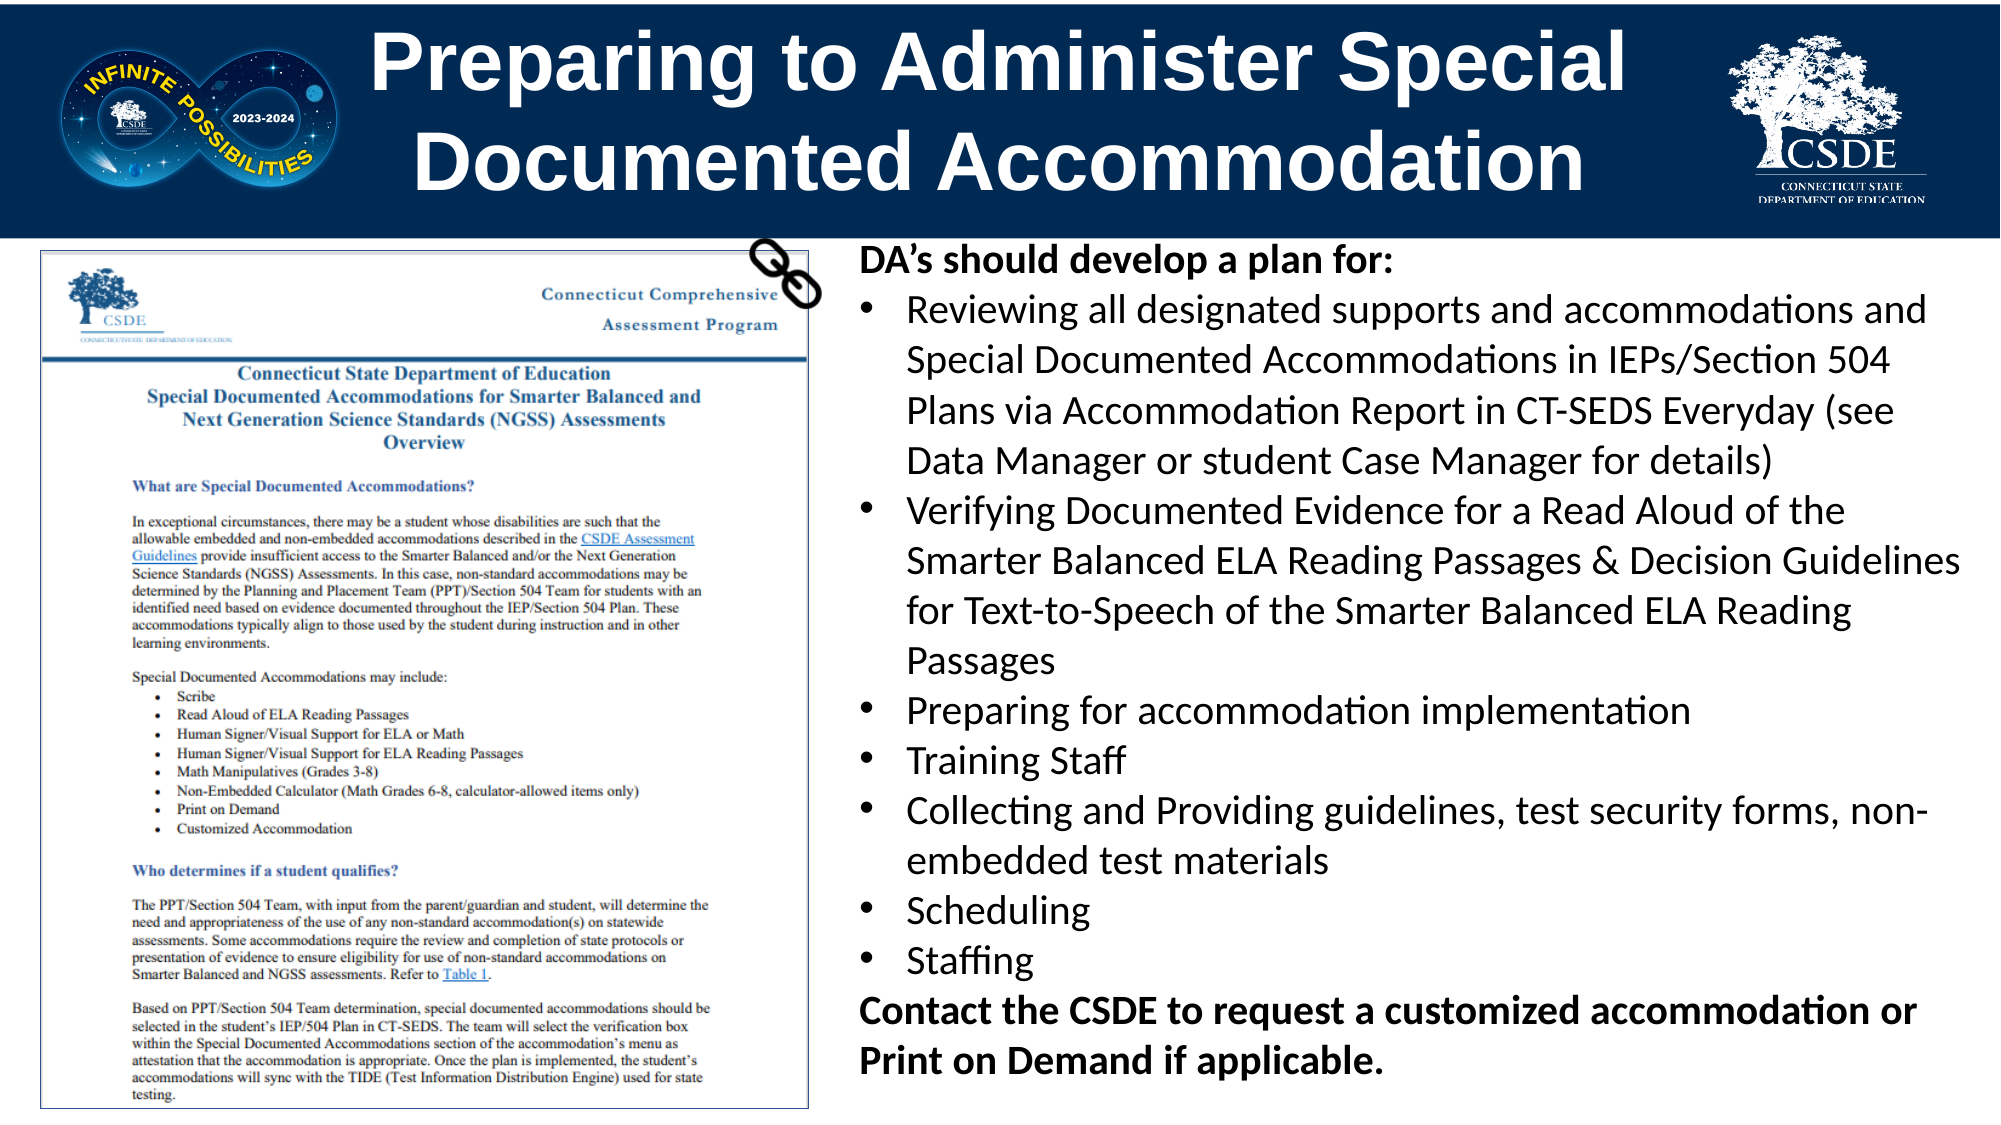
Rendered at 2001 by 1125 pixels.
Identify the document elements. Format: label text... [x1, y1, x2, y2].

text_box Preparing to Administer Special Documented Accommodation [249, 0, 1750, 225]
picture [40, 224, 836, 1109]
picture [53, 42, 249, 195]
text_box DA’s should develop a plan for: Reviewing all designated supports and accommodations and Special Documented Accommodations in IEPs/Section 504 Plans via Accommodation Report in CT-SEDS Everyday (see Data Manager or student Case Manager for details) Verifying Documented Evidence for a Read Aloud of the Smarter Balanced ELA Reading Passages & Decision Guidelines for Text-to-Speech of the Smarter Balanced ELA Reading Passages Preparing for accommodation implementation Training Staff Collecting and Providing guidelines, test security forms, non-embedded test materials Scheduling Staffing Contact the CSDE to request a customized accommodation or Print on Demand if applicable. [844, 224, 1991, 1125]
